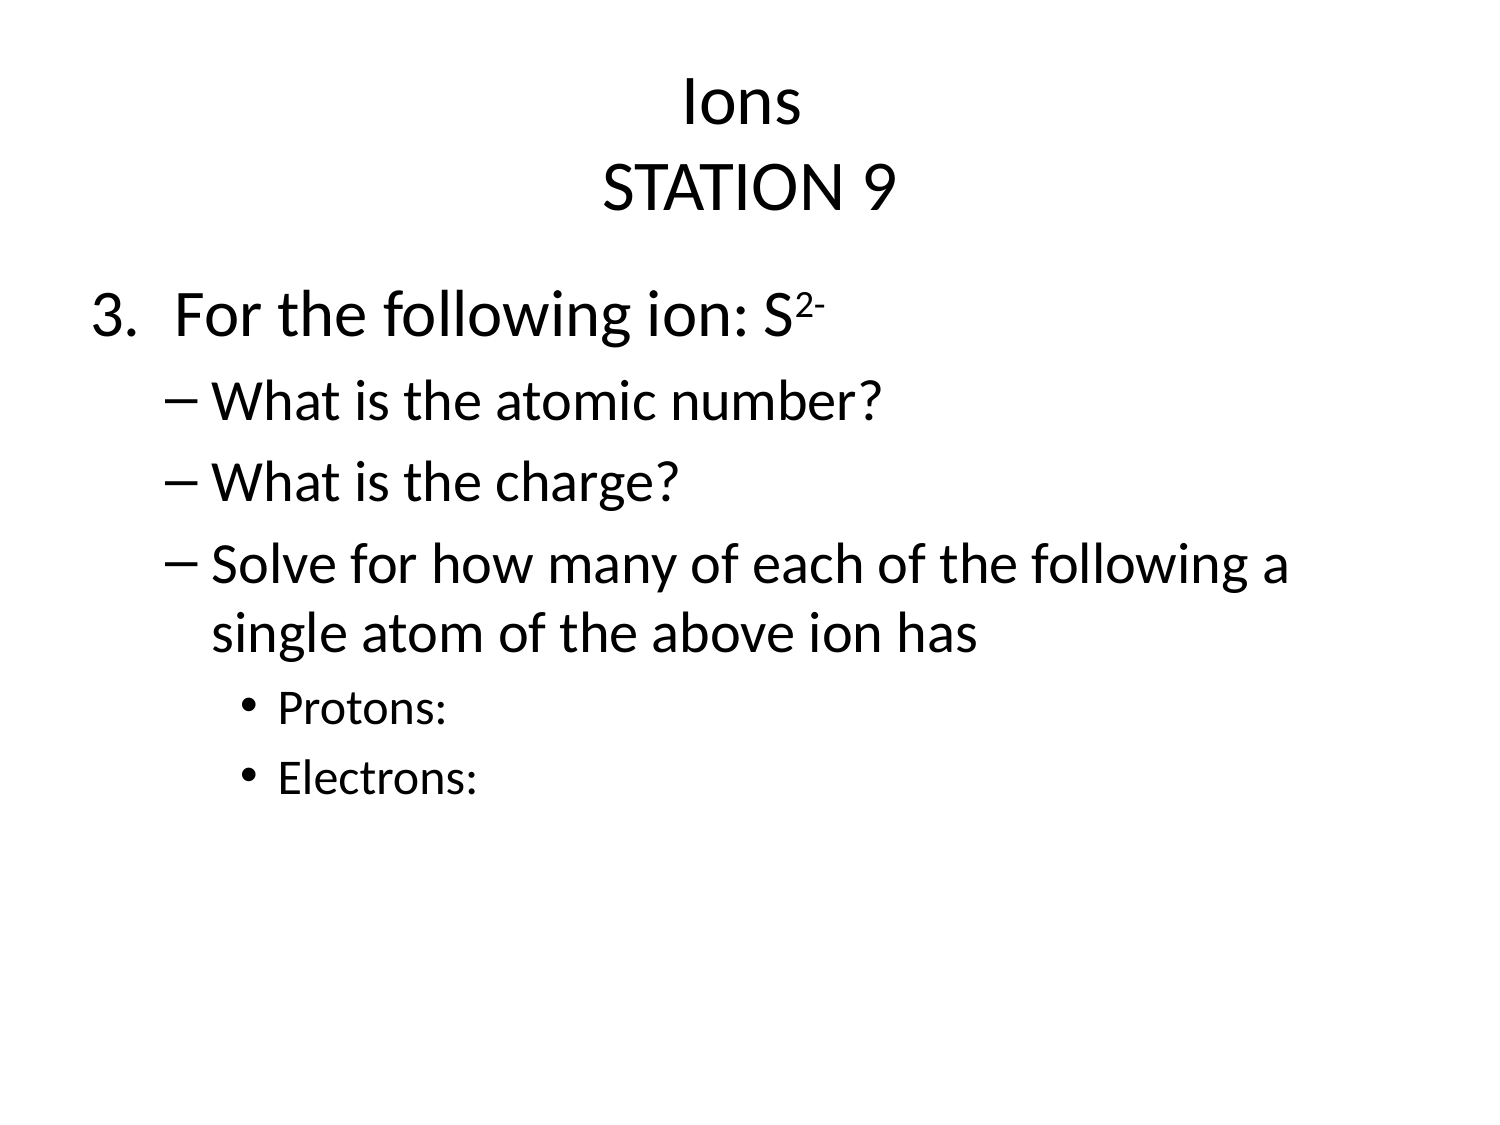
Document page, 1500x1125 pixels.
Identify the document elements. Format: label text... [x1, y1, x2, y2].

title Ions STATION 9 [75, 45, 1425, 233]
list For the following ion: S2- What is the atomic number? What is the charge? Solve for how many of each of the following a single atom of the above ion has Protons: Electrons: [75, 262, 1425, 1005]
